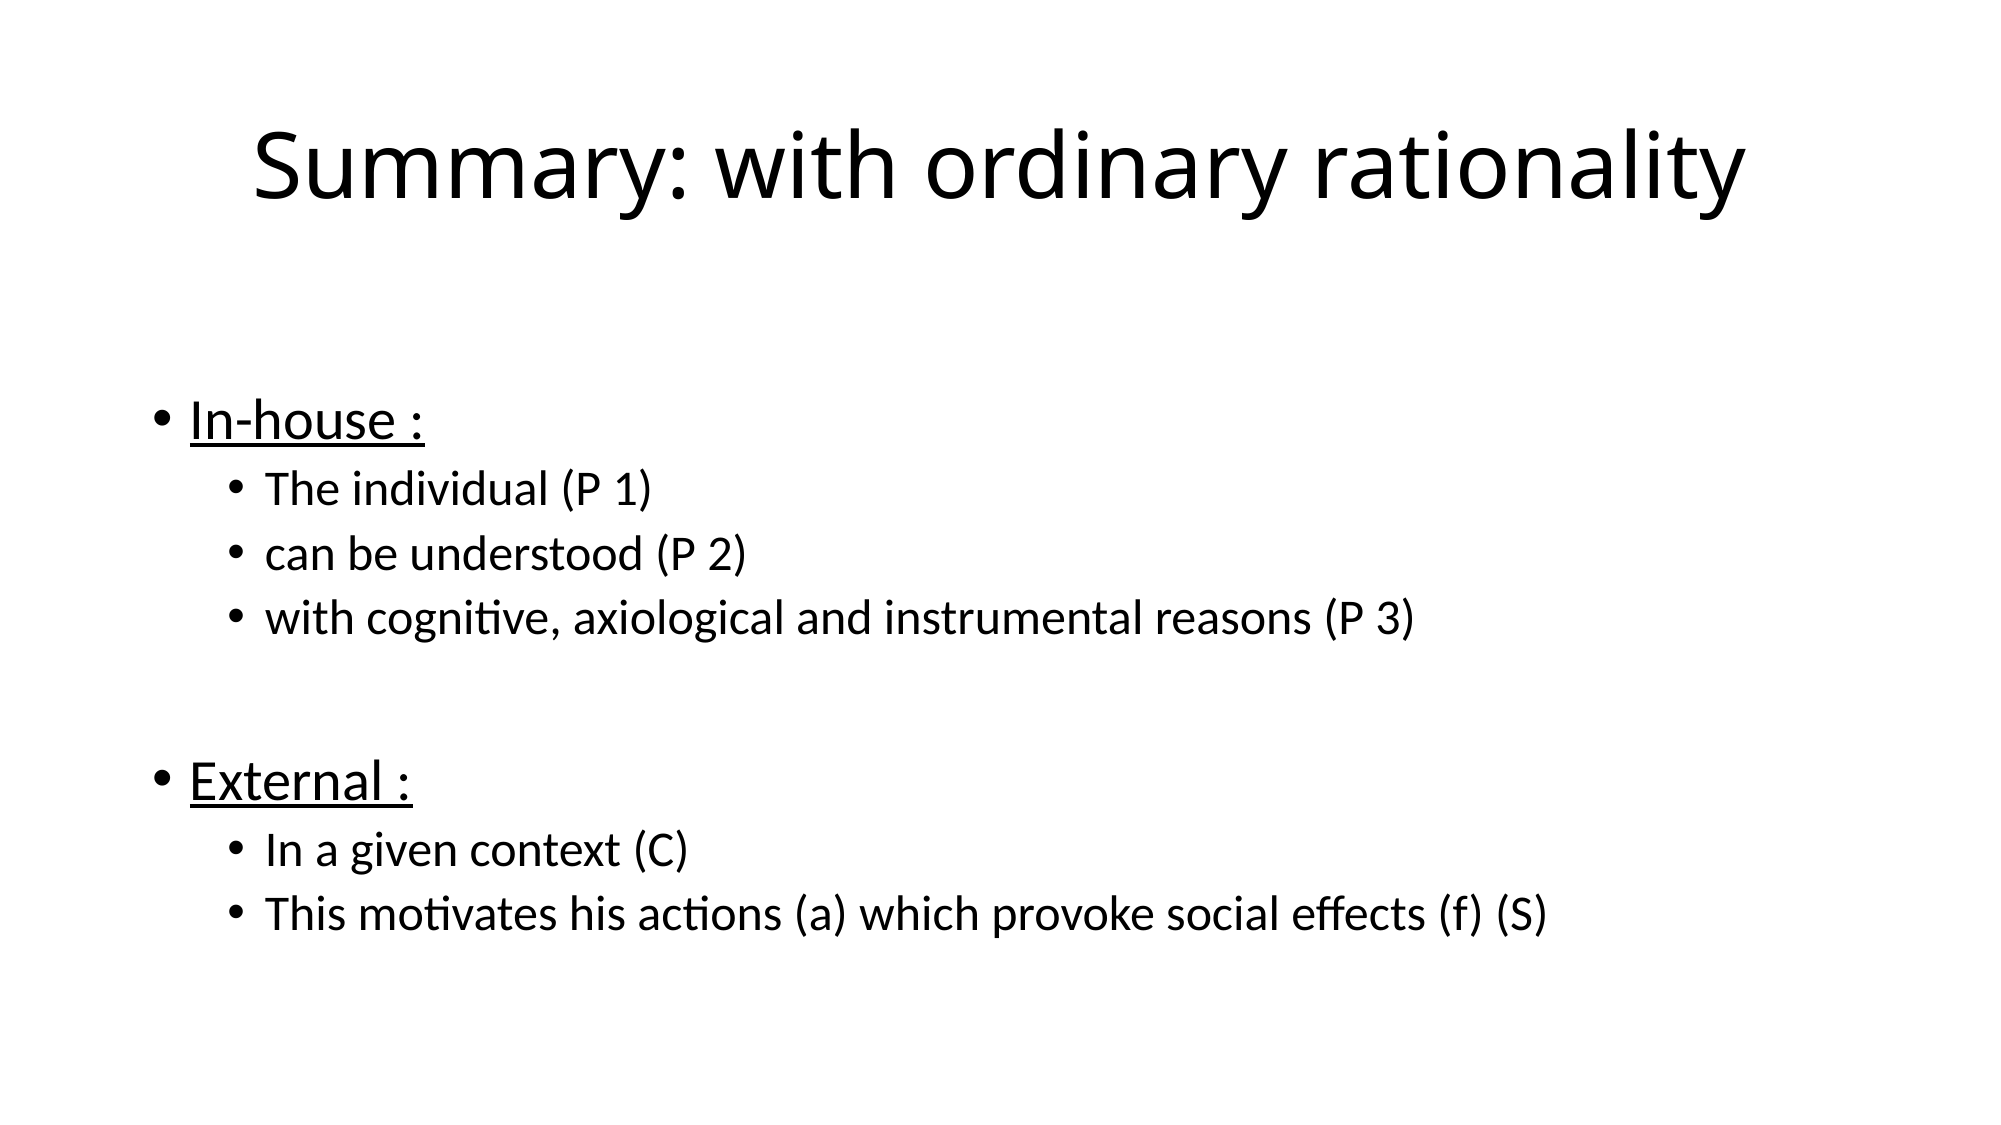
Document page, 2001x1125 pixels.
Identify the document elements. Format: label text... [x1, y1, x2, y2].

title Summary: with ordinary rationality [137, 59, 1863, 278]
list In-house : The individual (P 1) can be understood (P 2) with cognitive, axiological and instrumental reasons (P 3) External : In a given context (C) This motivates his actions (a) which provoke social effects (f) (S) [137, 290, 1863, 1005]
